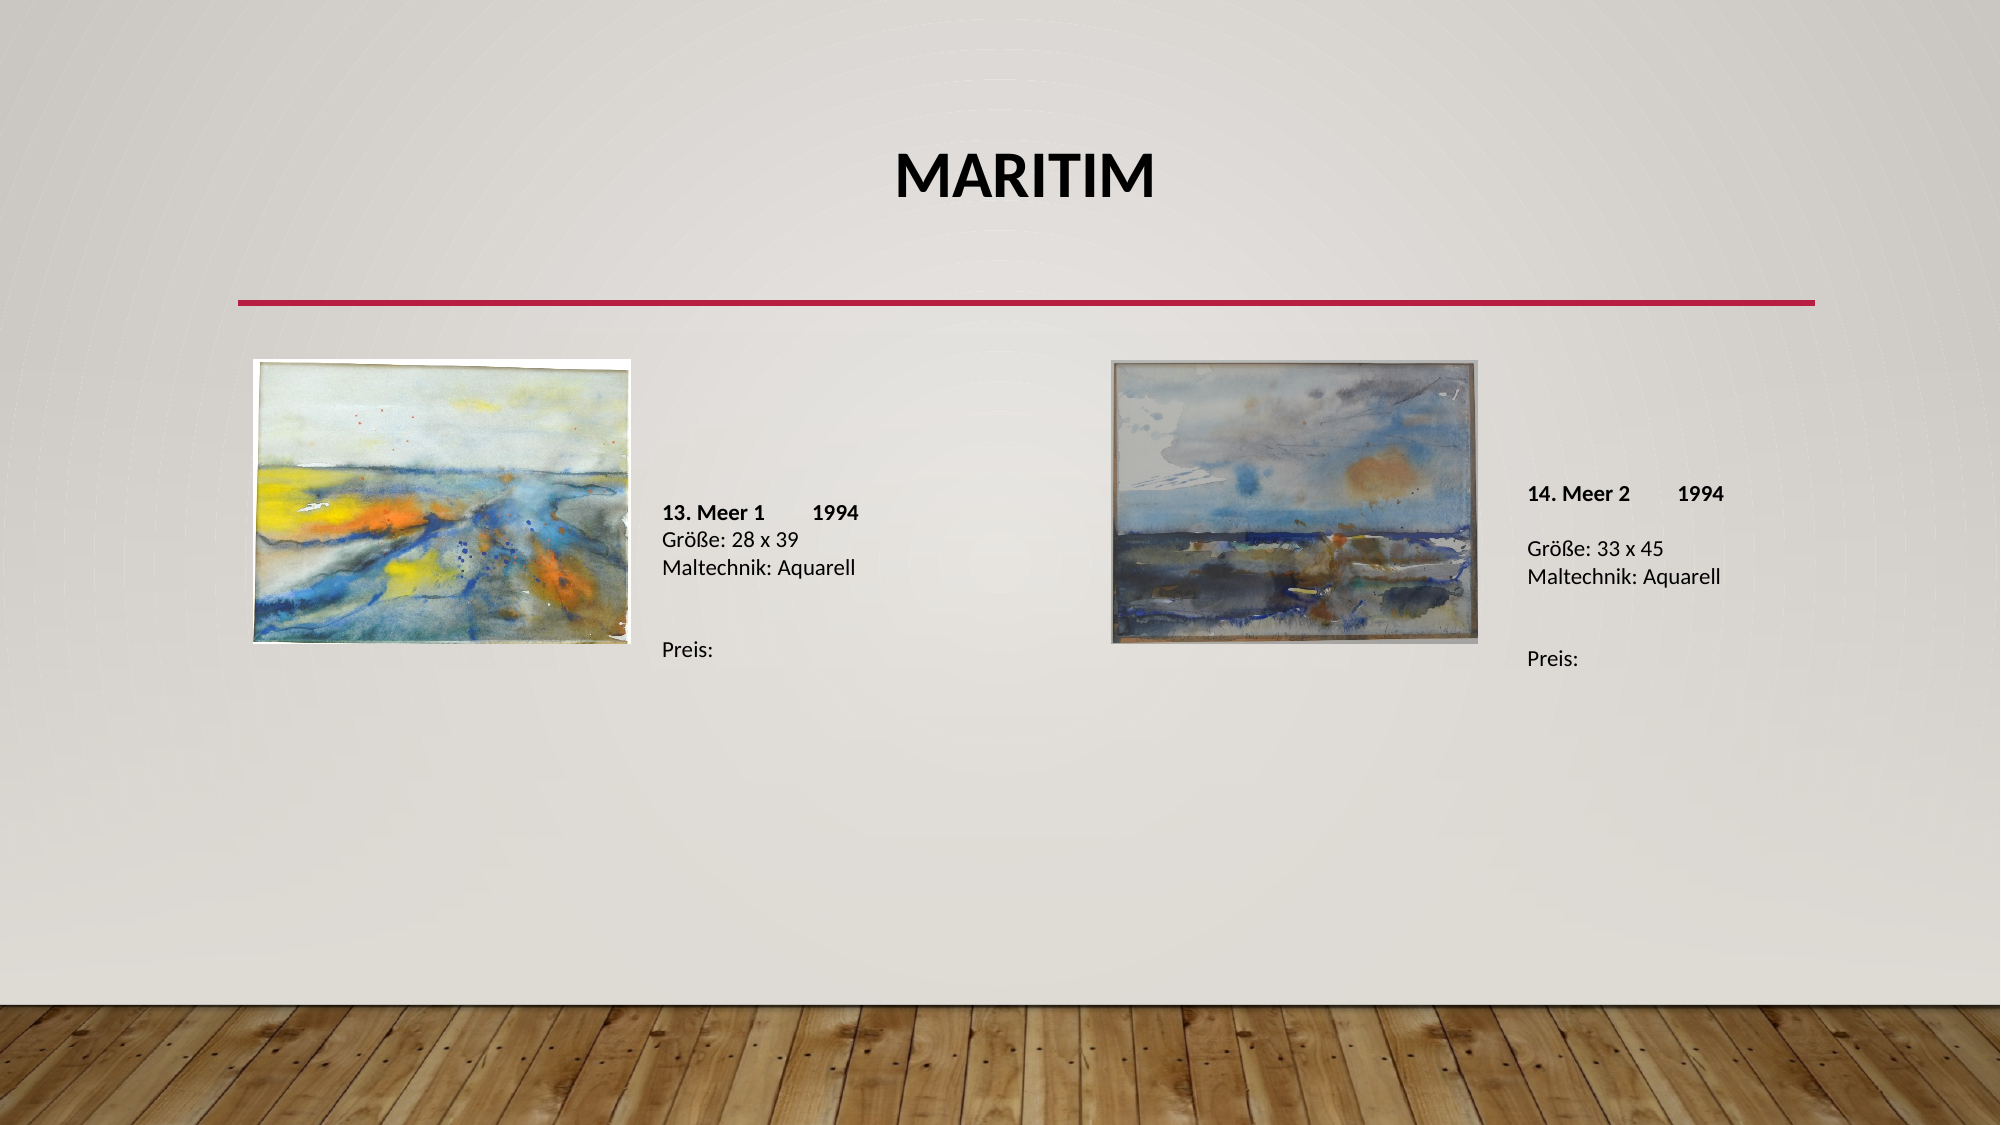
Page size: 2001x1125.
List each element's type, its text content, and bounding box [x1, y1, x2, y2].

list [1111, 360, 1478, 645]
picture [0, 1005, 2000, 1125]
text_box 14. Meer 2 1994 Größe: 33 x 45 Maltechnik: Aquarell Preis: [1437, 471, 1774, 679]
text_box 13. Meer 1 1994 Größe: 28 x 39 Maltechnik: Aquarell Preis: [572, 489, 909, 670]
title maritim [237, 132, 1814, 306]
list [252, 358, 631, 645]
